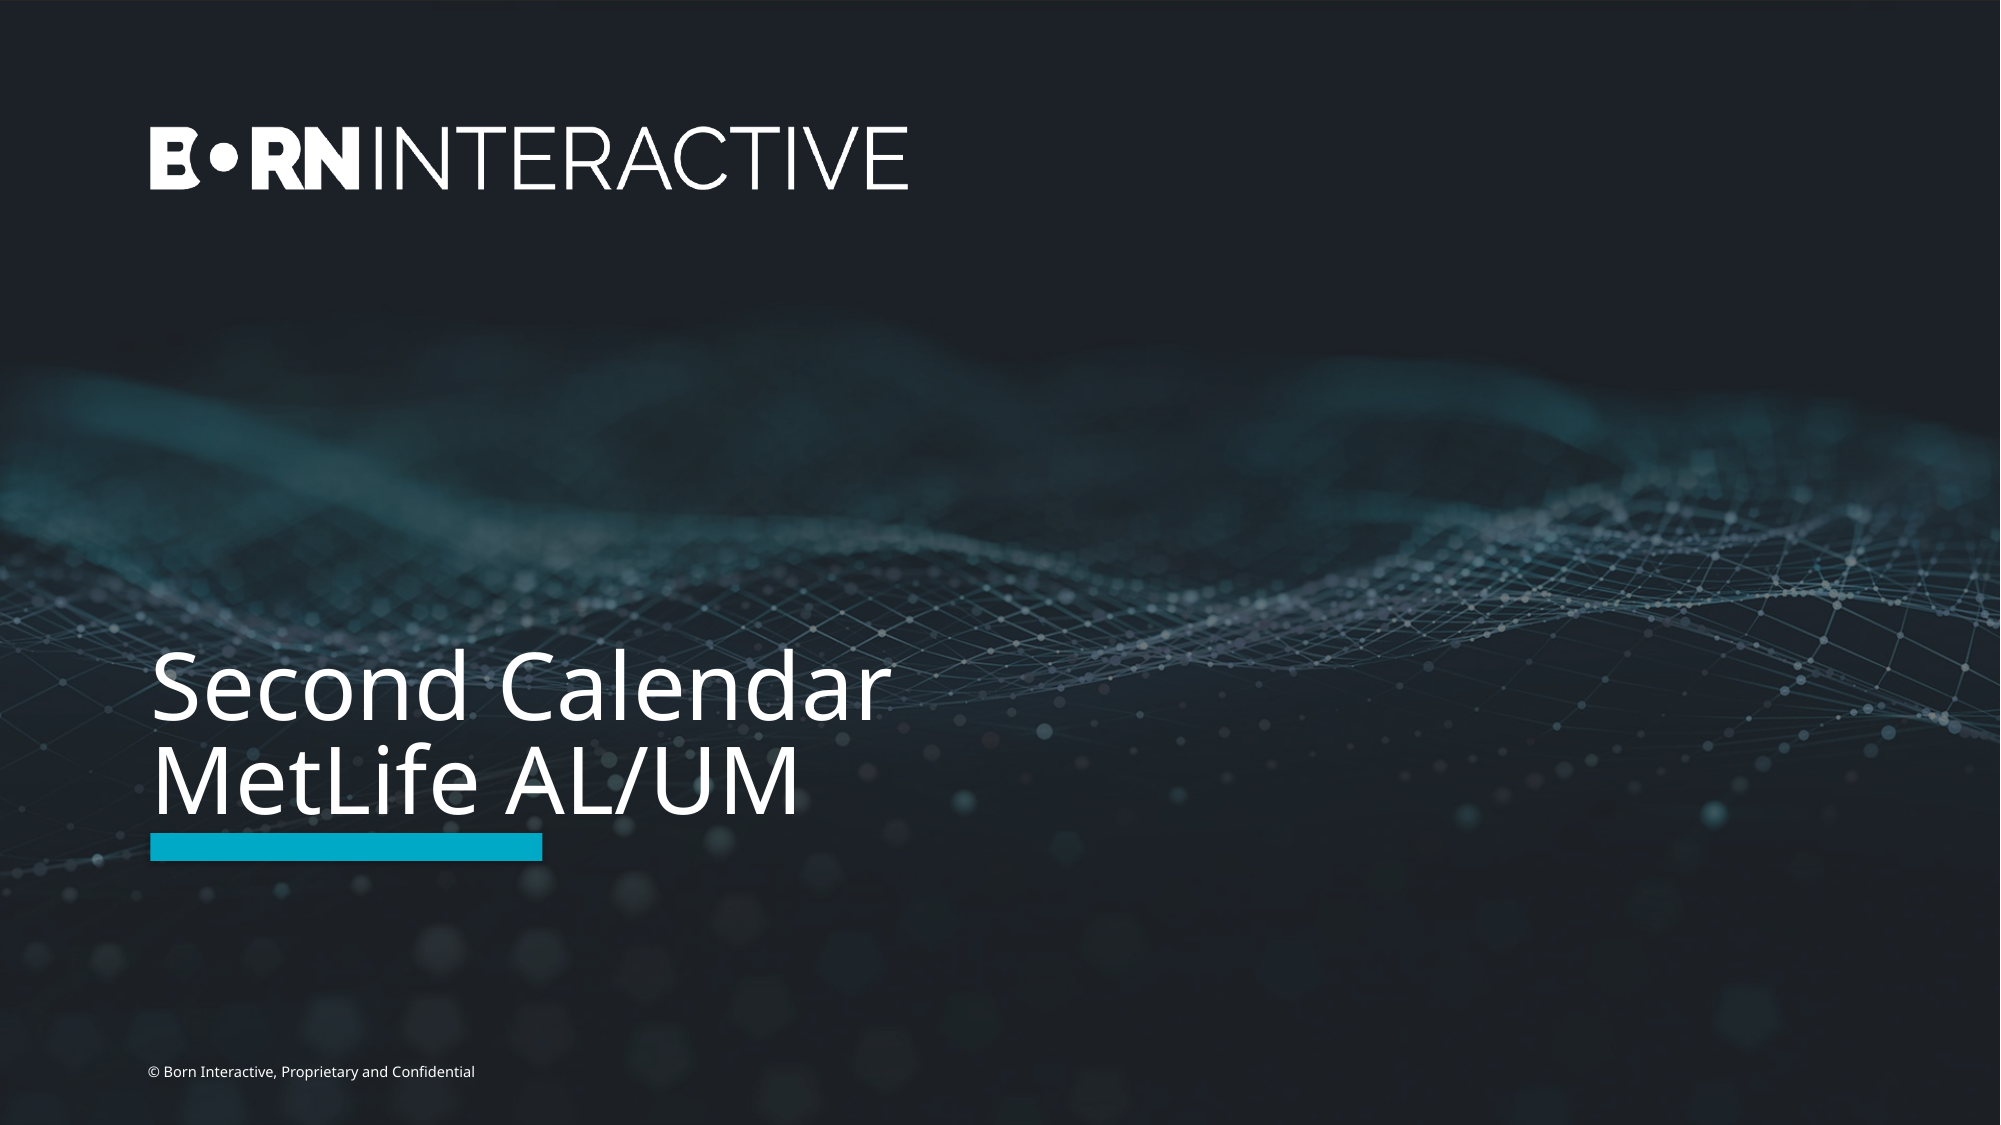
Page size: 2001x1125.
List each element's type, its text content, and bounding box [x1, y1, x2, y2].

title Second Calendar MetLife AL/UM [150, 604, 1492, 834]
picture [150, 126, 908, 190]
